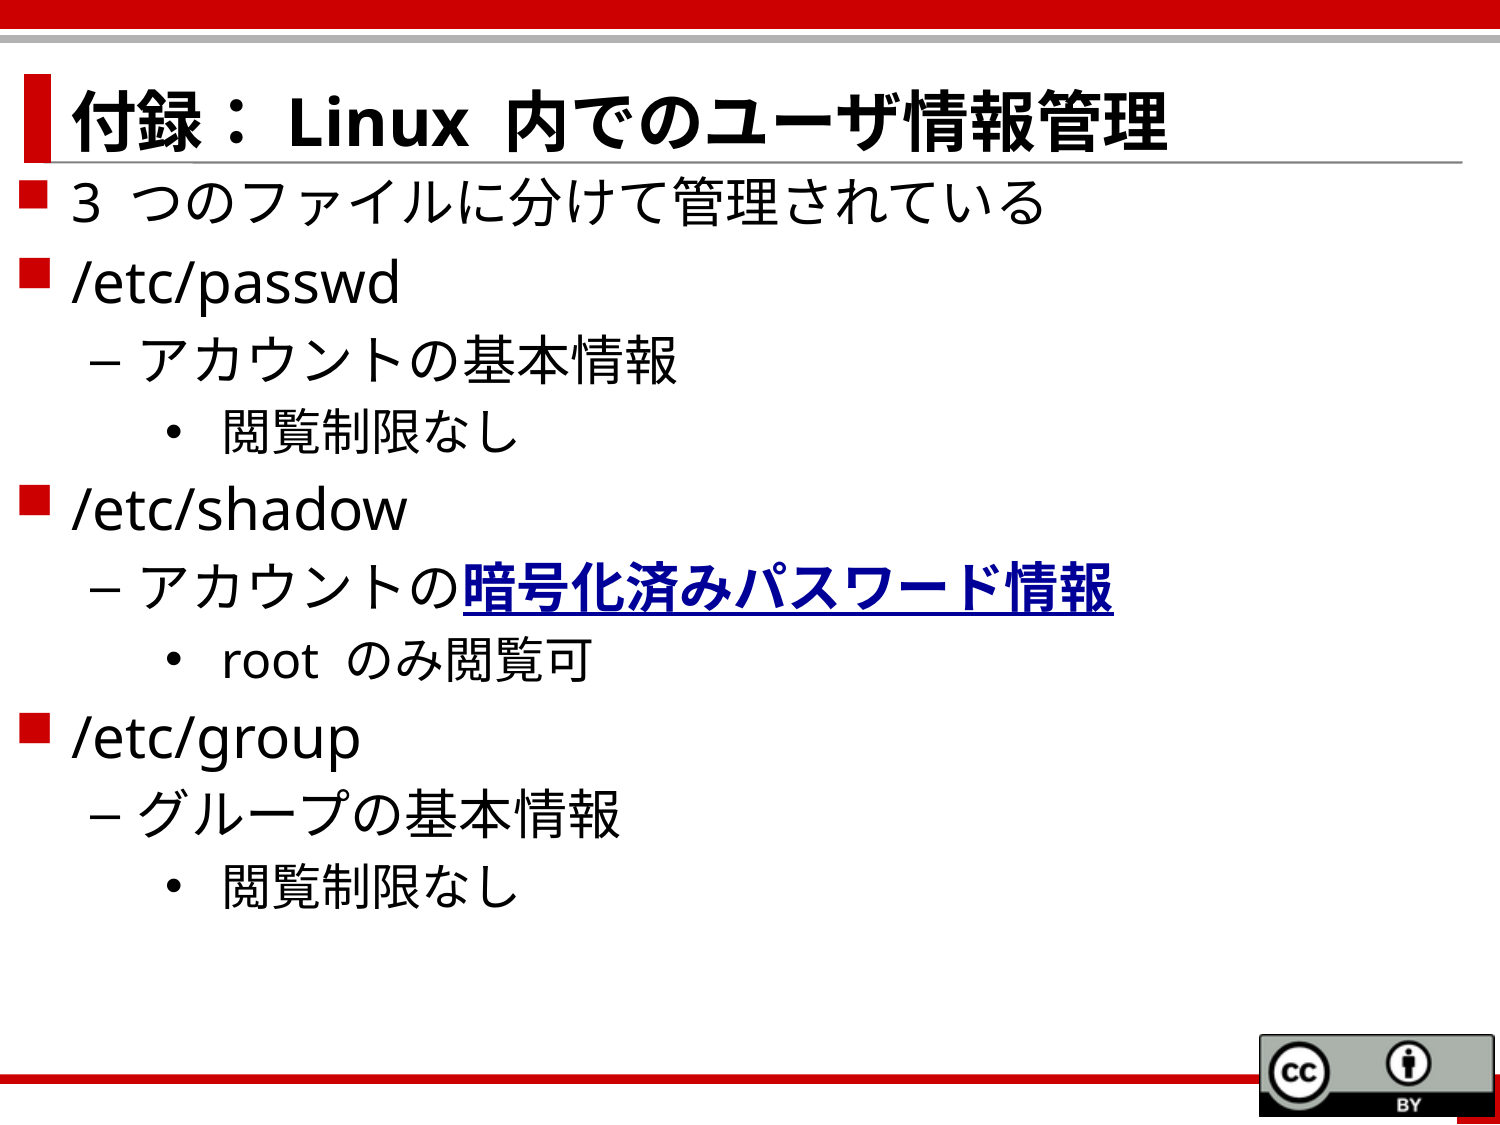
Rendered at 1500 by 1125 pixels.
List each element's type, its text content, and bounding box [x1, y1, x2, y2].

title 付録：Linux 内でのユーザ情報管理 [55, 69, 1331, 160]
picture [1259, 1034, 1495, 1117]
list 3 つのファイルに分けて管理されている /etc/passwd アカウントの基本情報 閲覧制限なし /etc/shadow アカウントの暗号化済みパスワード情報 root のみ閲覧可 /etc/group グループの基本情報 閲覧制限なし [0, 160, 1500, 1024]
